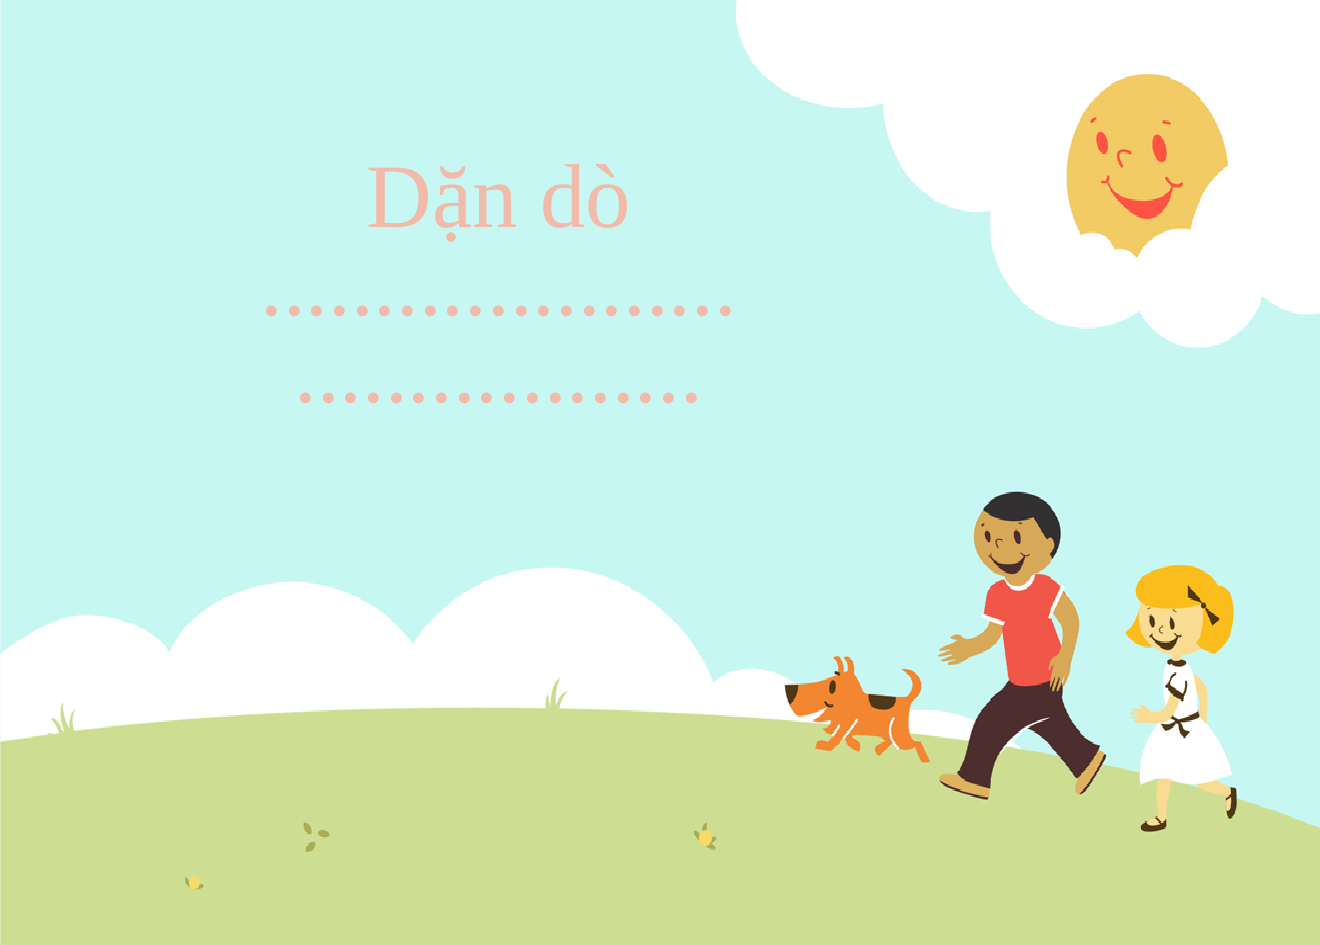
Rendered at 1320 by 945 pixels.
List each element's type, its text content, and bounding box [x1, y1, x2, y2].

picture [0, 0, 1320, 945]
title Dặn dò ..................... .................. [115, 41, 884, 427]
